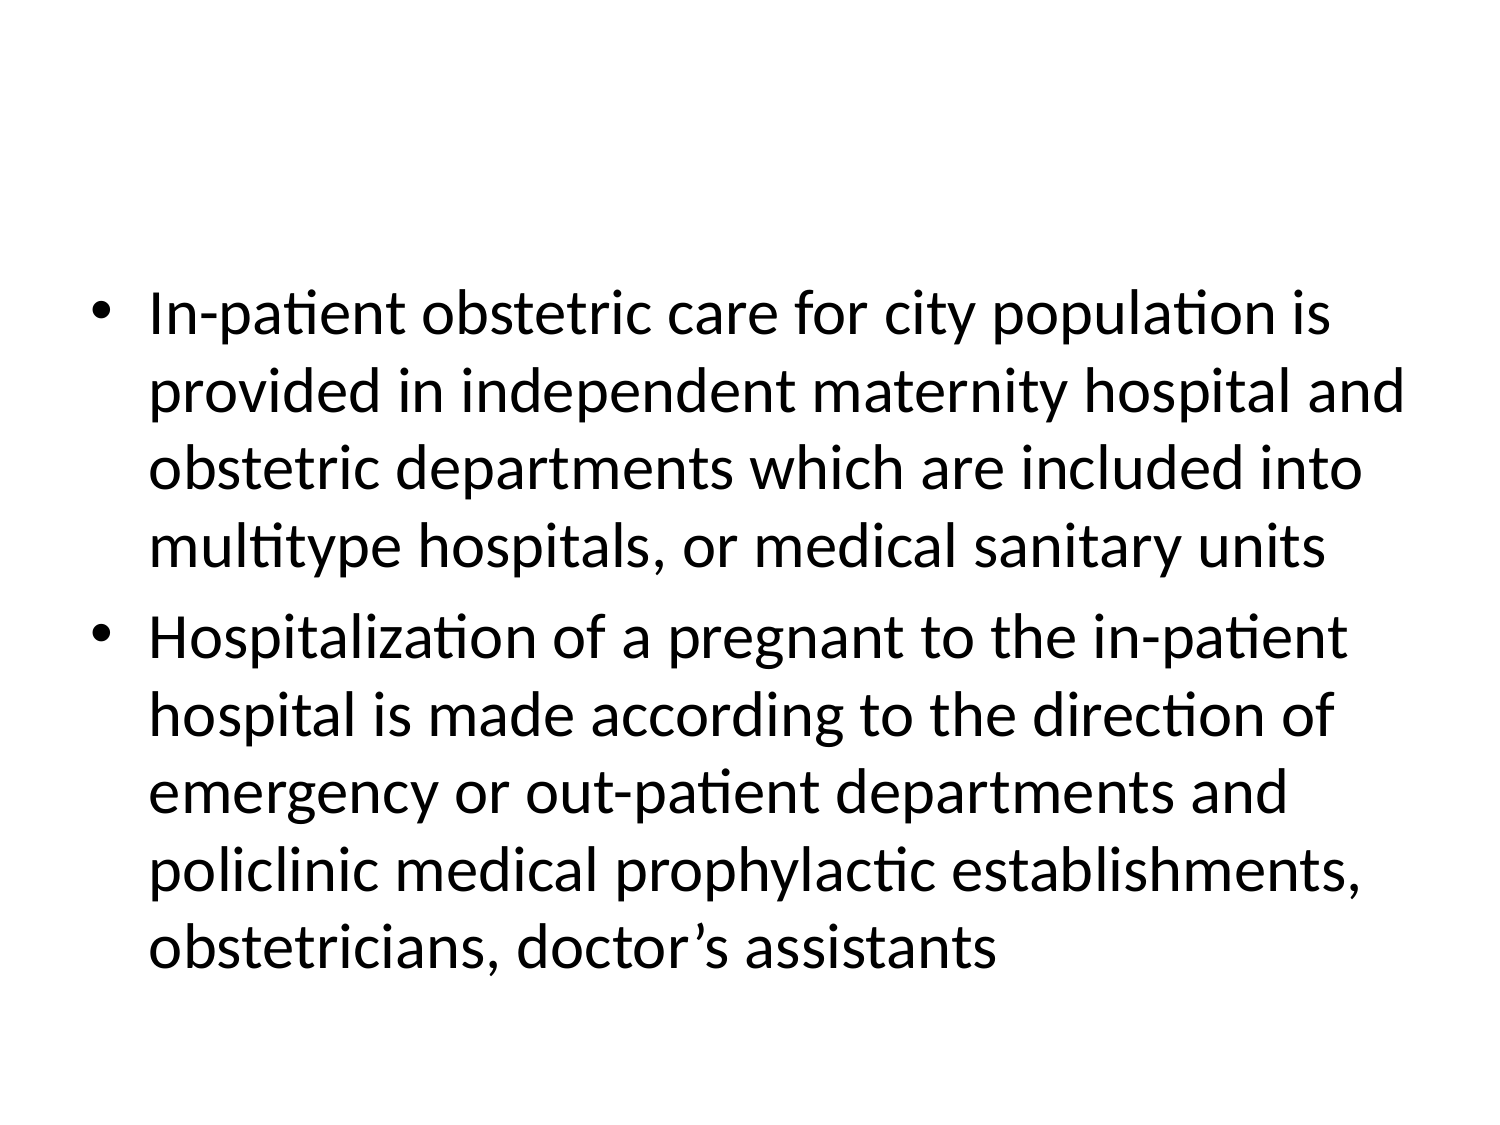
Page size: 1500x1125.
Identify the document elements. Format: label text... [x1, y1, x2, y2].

list In-patient obstetric care for city population is provided in independent maternity hospital and obstetric departments which are included into multitype hospitals, or medical sanitary units Hospitalization of a pregnant to the in-patient hospital is made according to the direction of emergency or out-patient departments and policlinic medical prophylactic establishments, obstetricians, doctor’s assistants [75, 262, 1425, 1005]
